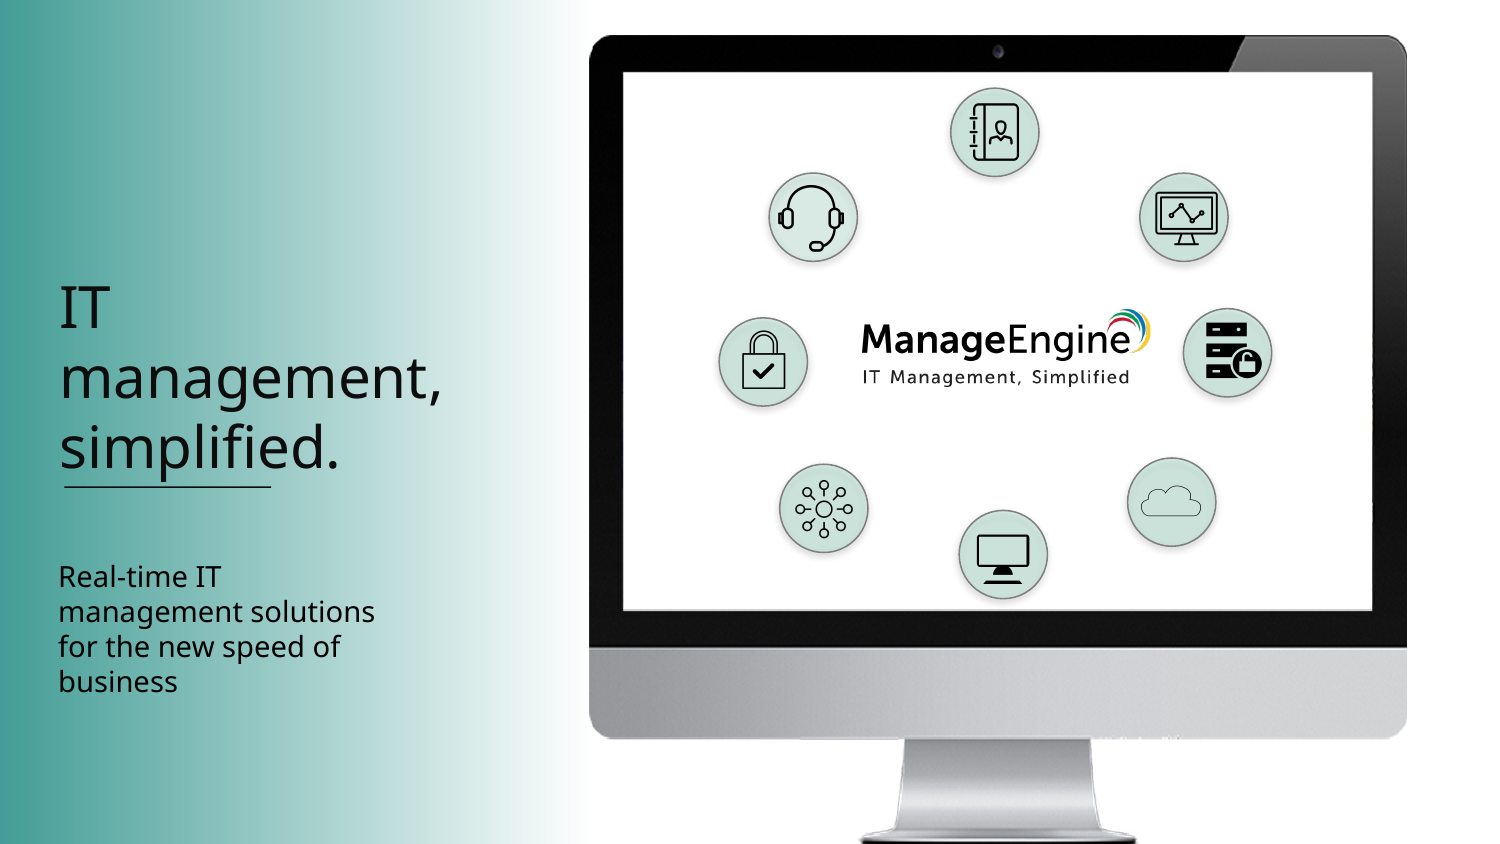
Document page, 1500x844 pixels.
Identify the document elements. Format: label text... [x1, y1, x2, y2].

text_box [0, 0, 590, 844]
text_box IT management, simplified. [44, 217, 504, 582]
picture [509, 32, 1473, 844]
text_box Real-time IT management solutions for the new speed of business [43, 550, 426, 741]
